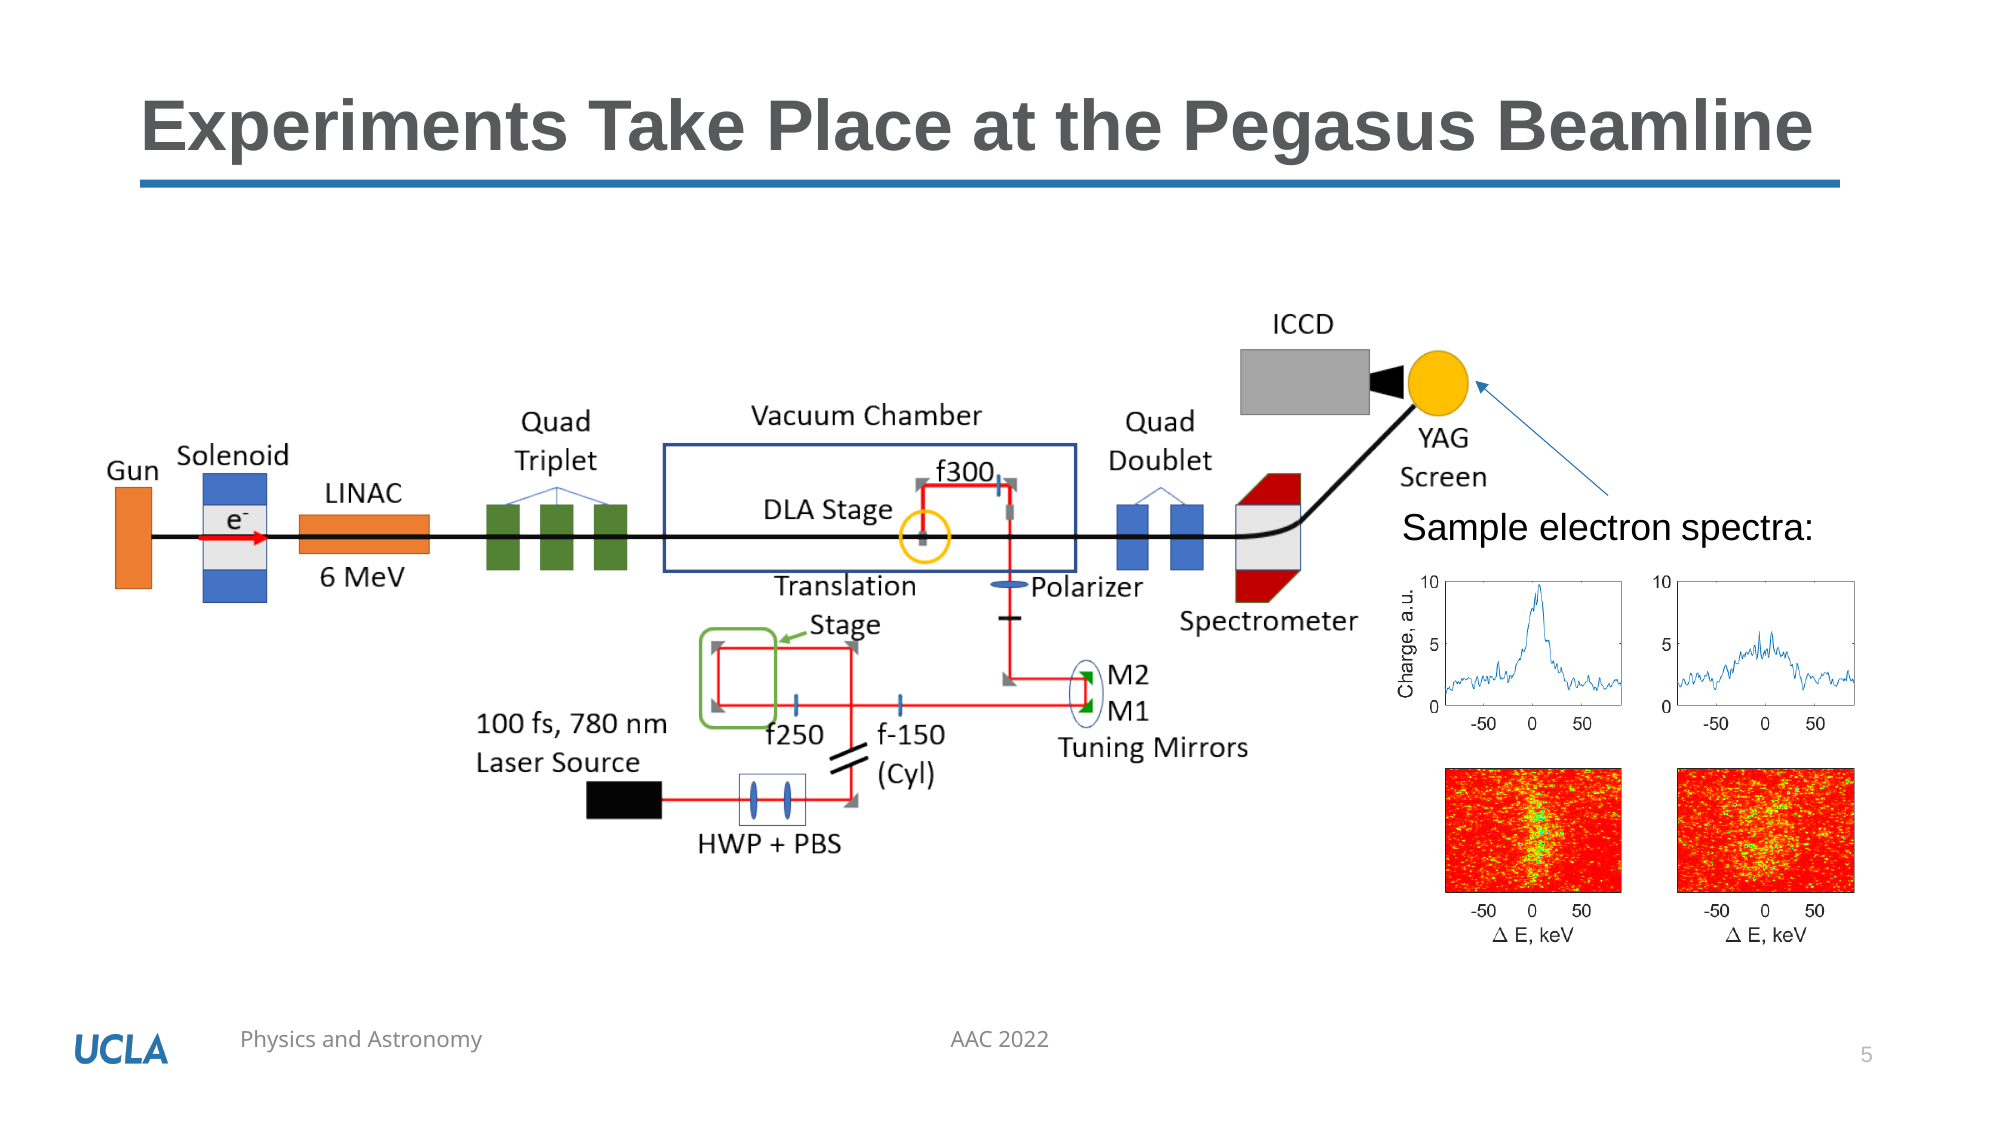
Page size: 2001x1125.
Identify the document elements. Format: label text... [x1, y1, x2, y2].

text_box Sample electron spectra: [1499, 495, 1830, 551]
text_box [1475, 380, 1609, 496]
title Experiments Take Place at the Pegasus Beamline [140, 80, 1840, 166]
picture [90, 299, 1904, 946]
picture [75, 1033, 168, 1064]
